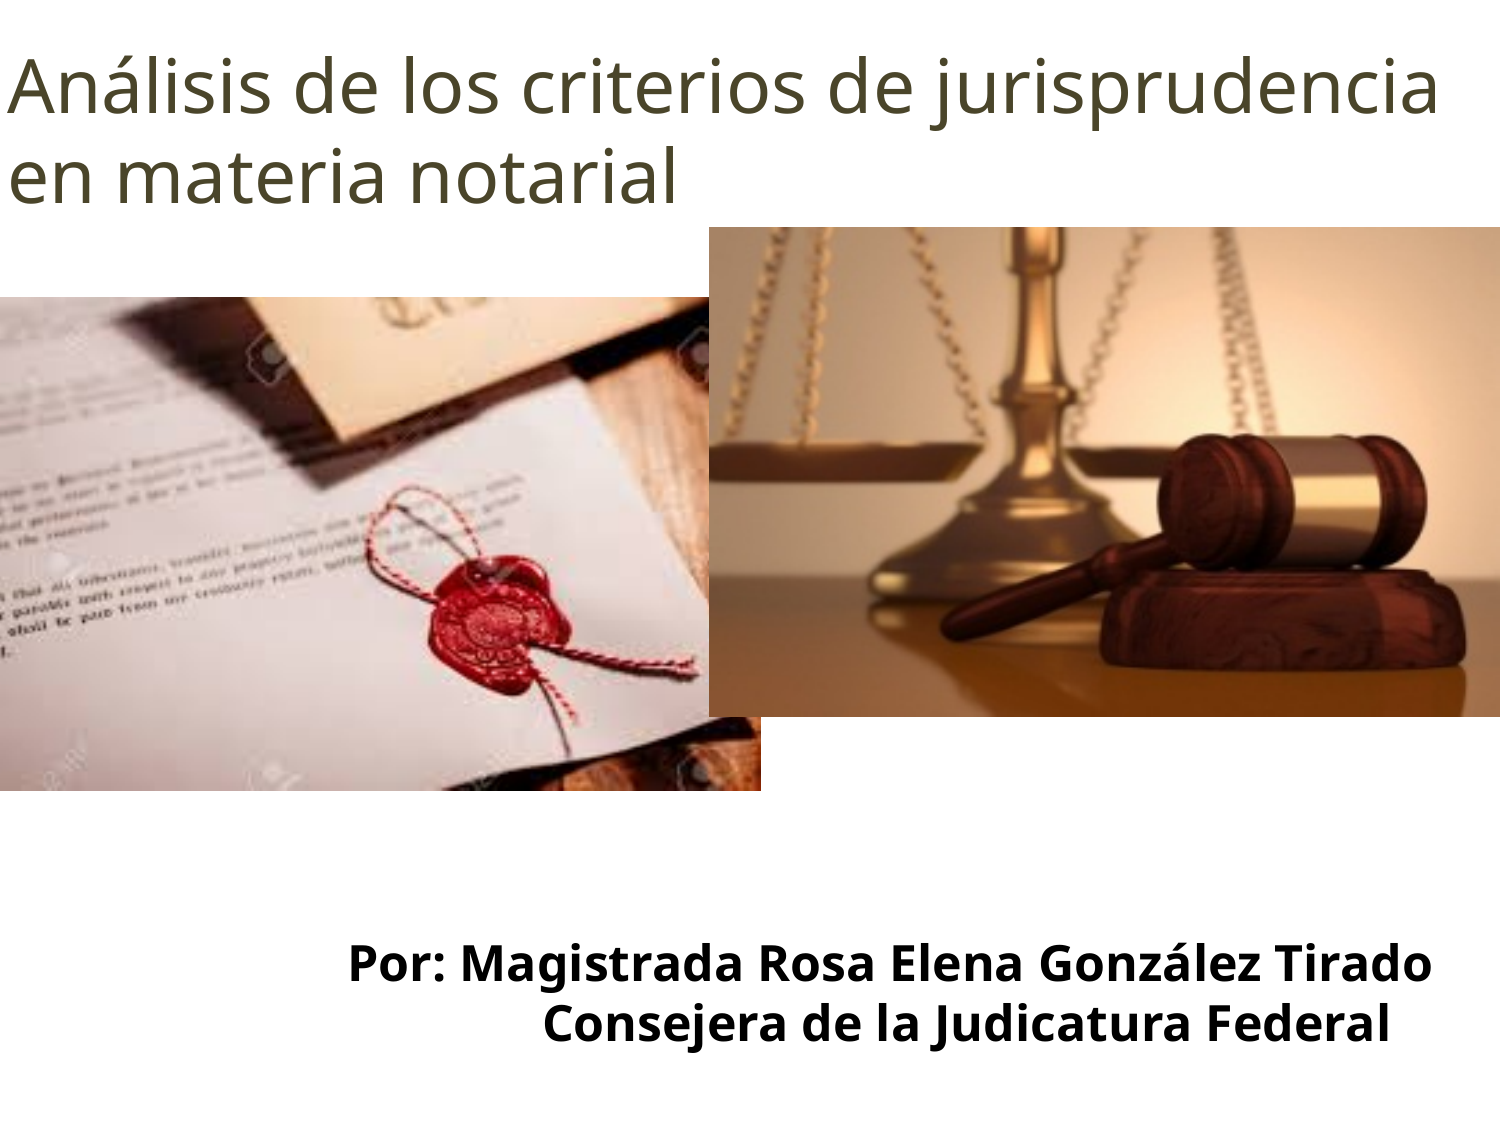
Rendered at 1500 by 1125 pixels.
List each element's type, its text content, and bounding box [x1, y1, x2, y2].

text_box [0, 227, 1500, 791]
text_box Análisis de los criterios de jurisprudencia en materia notarial [0, 30, 1478, 226]
text_box Por: Magistrada Rosa Elena González Tirado Consejera de la Judicatura Federal [332, 923, 1449, 1059]
